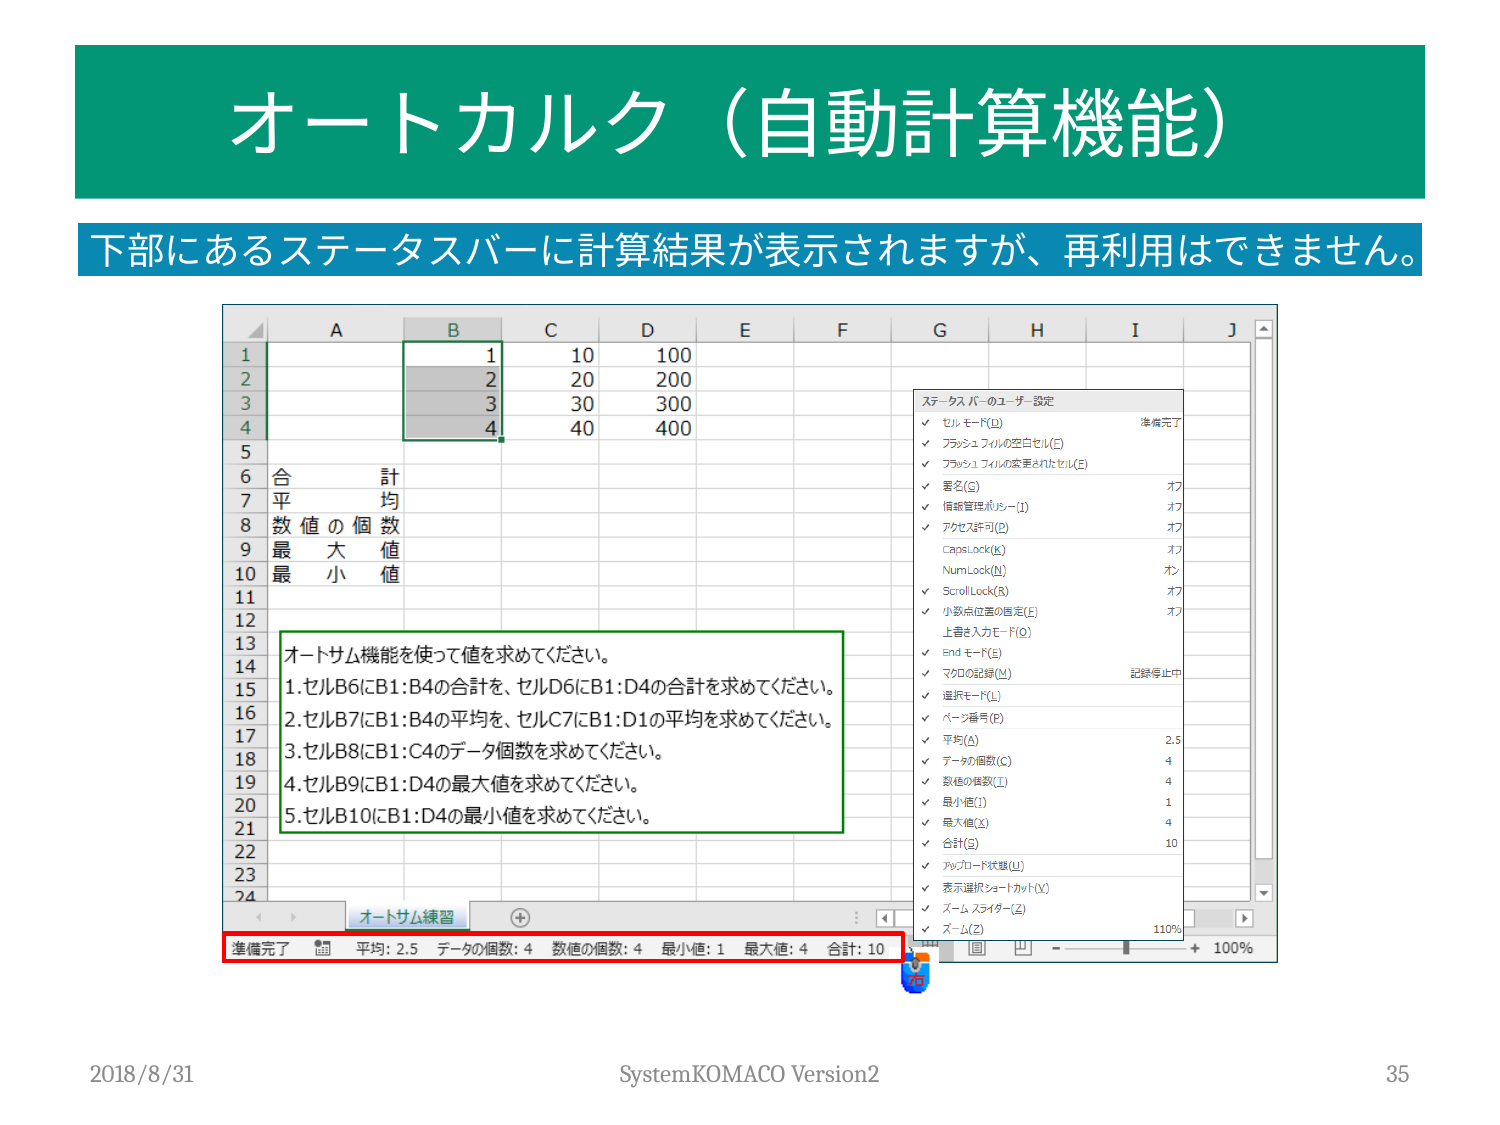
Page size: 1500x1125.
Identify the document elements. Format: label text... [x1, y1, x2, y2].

slide_number 35 [1074, 1042, 1425, 1103]
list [222, 304, 1278, 964]
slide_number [75, 1042, 425, 1103]
title オートカルク（自動計算機能） [75, 45, 1425, 199]
text_box 下部にあるステータスバーに計算結果が表示されますが、再利用はできません。 [72, 217, 1428, 283]
picture [915, 391, 1182, 939]
footer SystemKOMACO Version2 [512, 1042, 988, 1103]
picture [888, 946, 940, 995]
